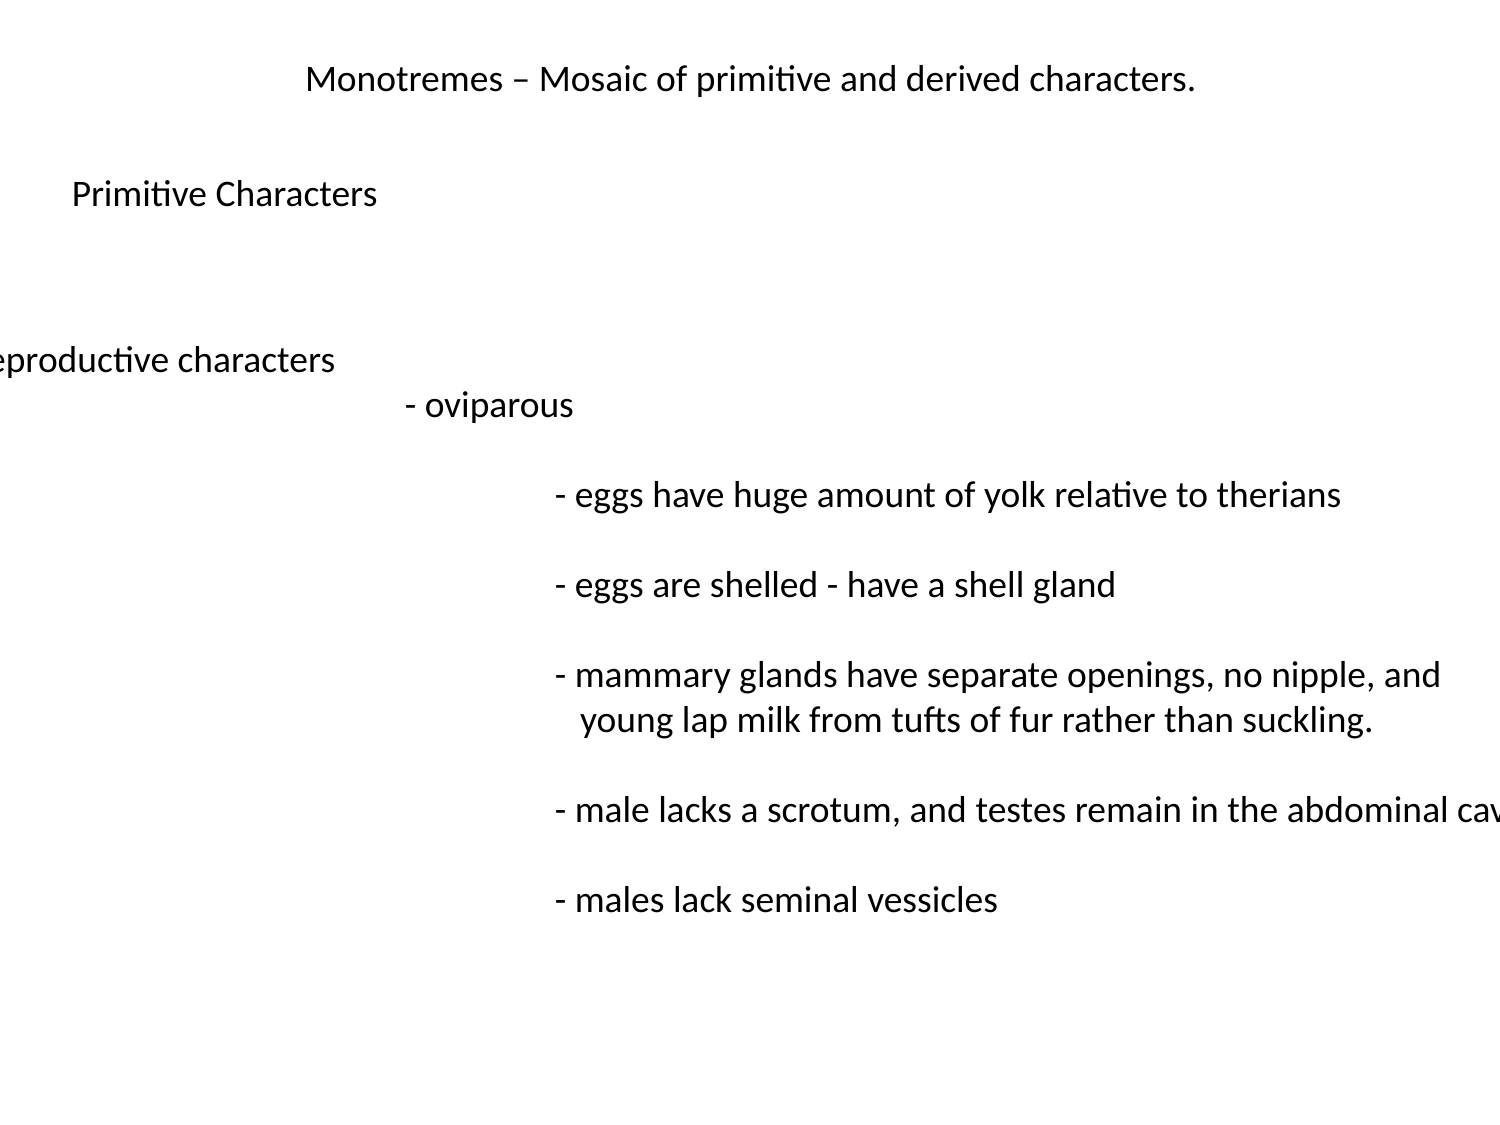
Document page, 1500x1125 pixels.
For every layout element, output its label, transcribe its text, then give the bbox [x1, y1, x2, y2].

text_box Monotremes – Mosaic of primitive and derived characters. [290, 46, 1213, 106]
text_box Reproductive characters - oviparous - eggs have huge amount of yolk relative to therians - eggs are shelled - have a shell gland - mammary glands have separate openings, no nipple, and young lap milk from tufts of fur rather than suckling. - male lacks a scrotum, and testes remain in the abdominal cavity. - males lack seminal vessicles [0, 327, 1500, 973]
text_box Primitive Characters [57, 161, 393, 222]
